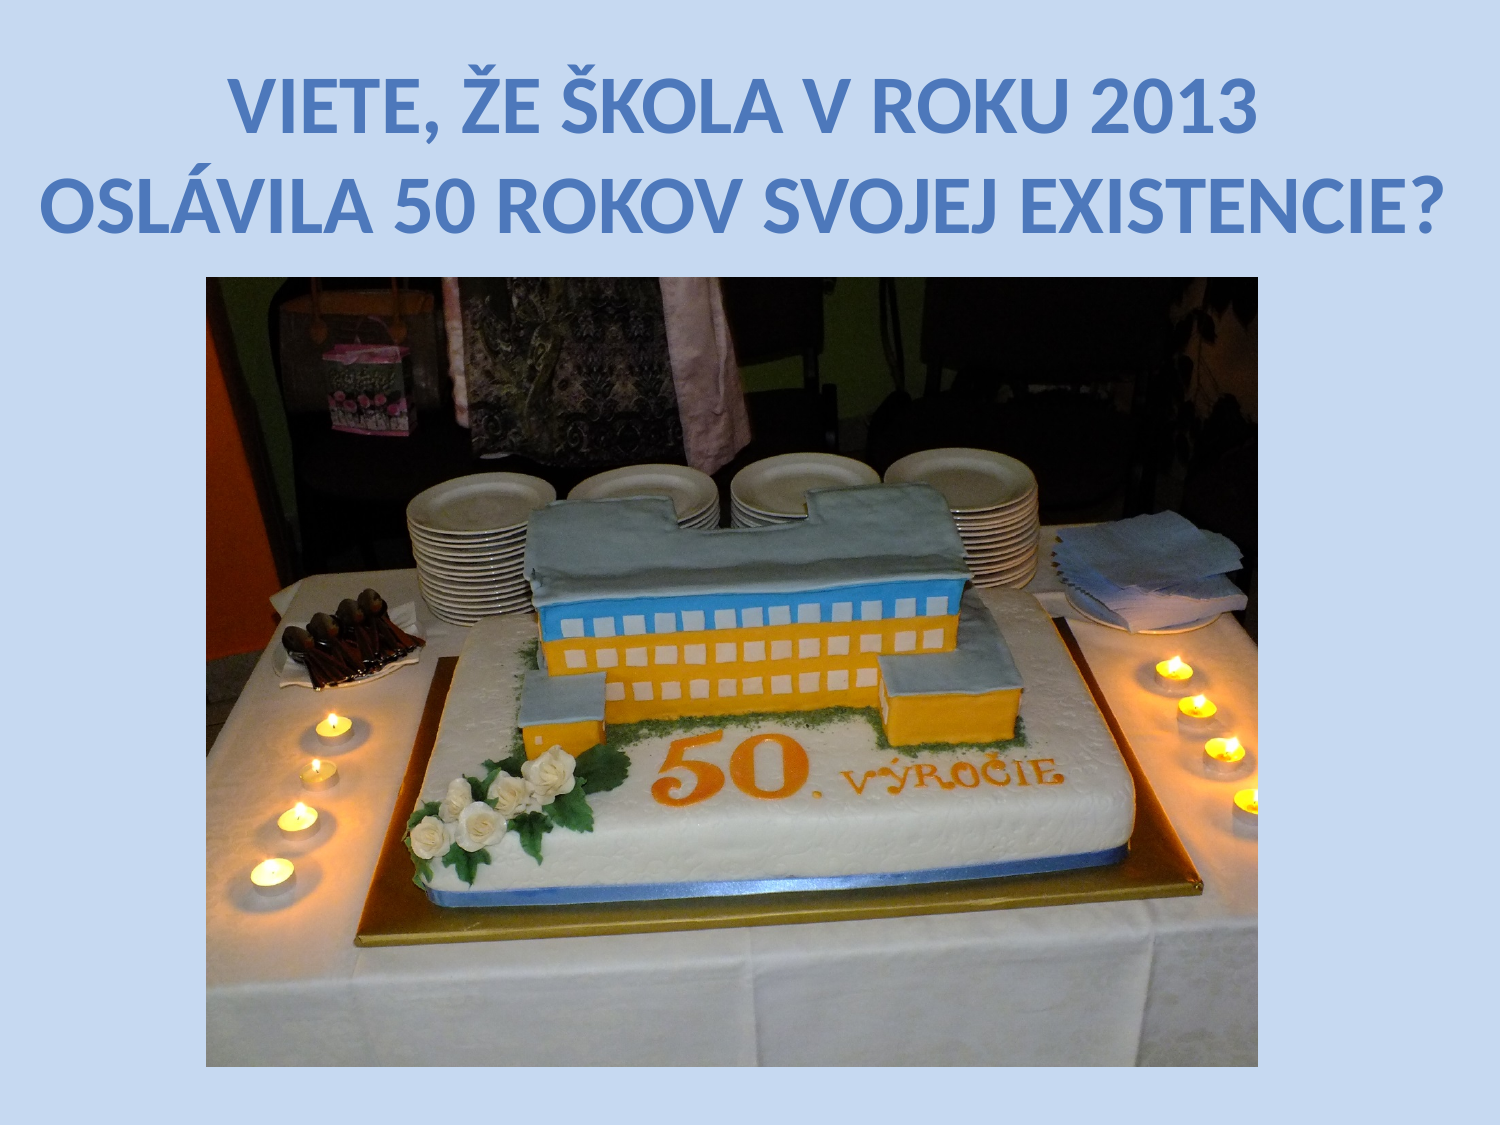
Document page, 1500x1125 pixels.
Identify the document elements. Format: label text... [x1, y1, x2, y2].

picture [206, 277, 1259, 1067]
text_box Viete, že škola v roku 2013 Oslávila 50 rokov svojej existencie? [24, 43, 1463, 259]
